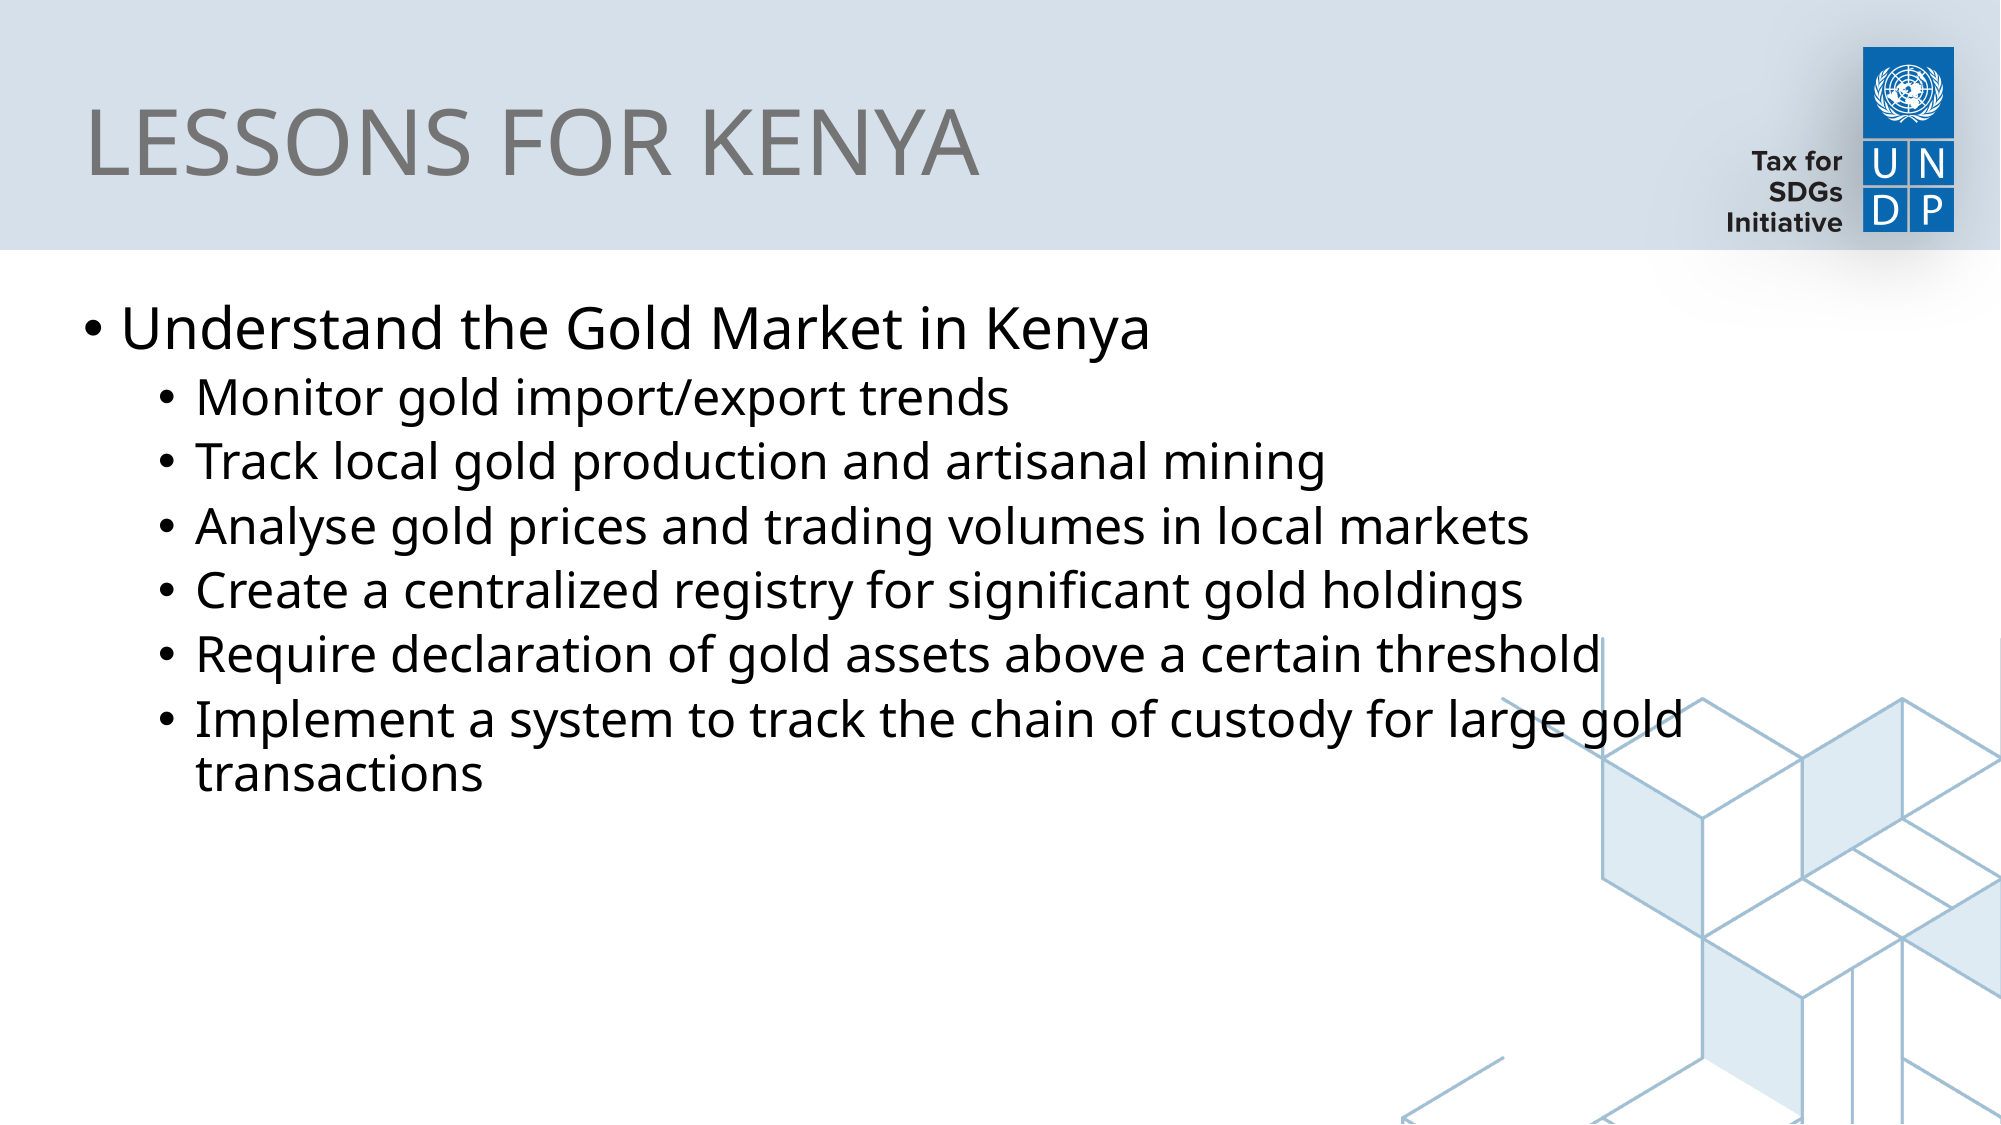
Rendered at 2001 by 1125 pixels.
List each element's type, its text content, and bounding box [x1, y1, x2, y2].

list Understand the Gold Market in Kenya Monitor gold import/export trends Track local gold production and artisanal mining Analyse gold prices and trading volumes in local markets Create a centralized registry for significant gold holdings Require declaration of gold assets above a certain threshold Implement a system to track the chain of custody for large gold transactions [68, 291, 1850, 1017]
title LESSONS FOR KENYA [68, 0, 1703, 291]
picture [1728, 47, 1954, 232]
